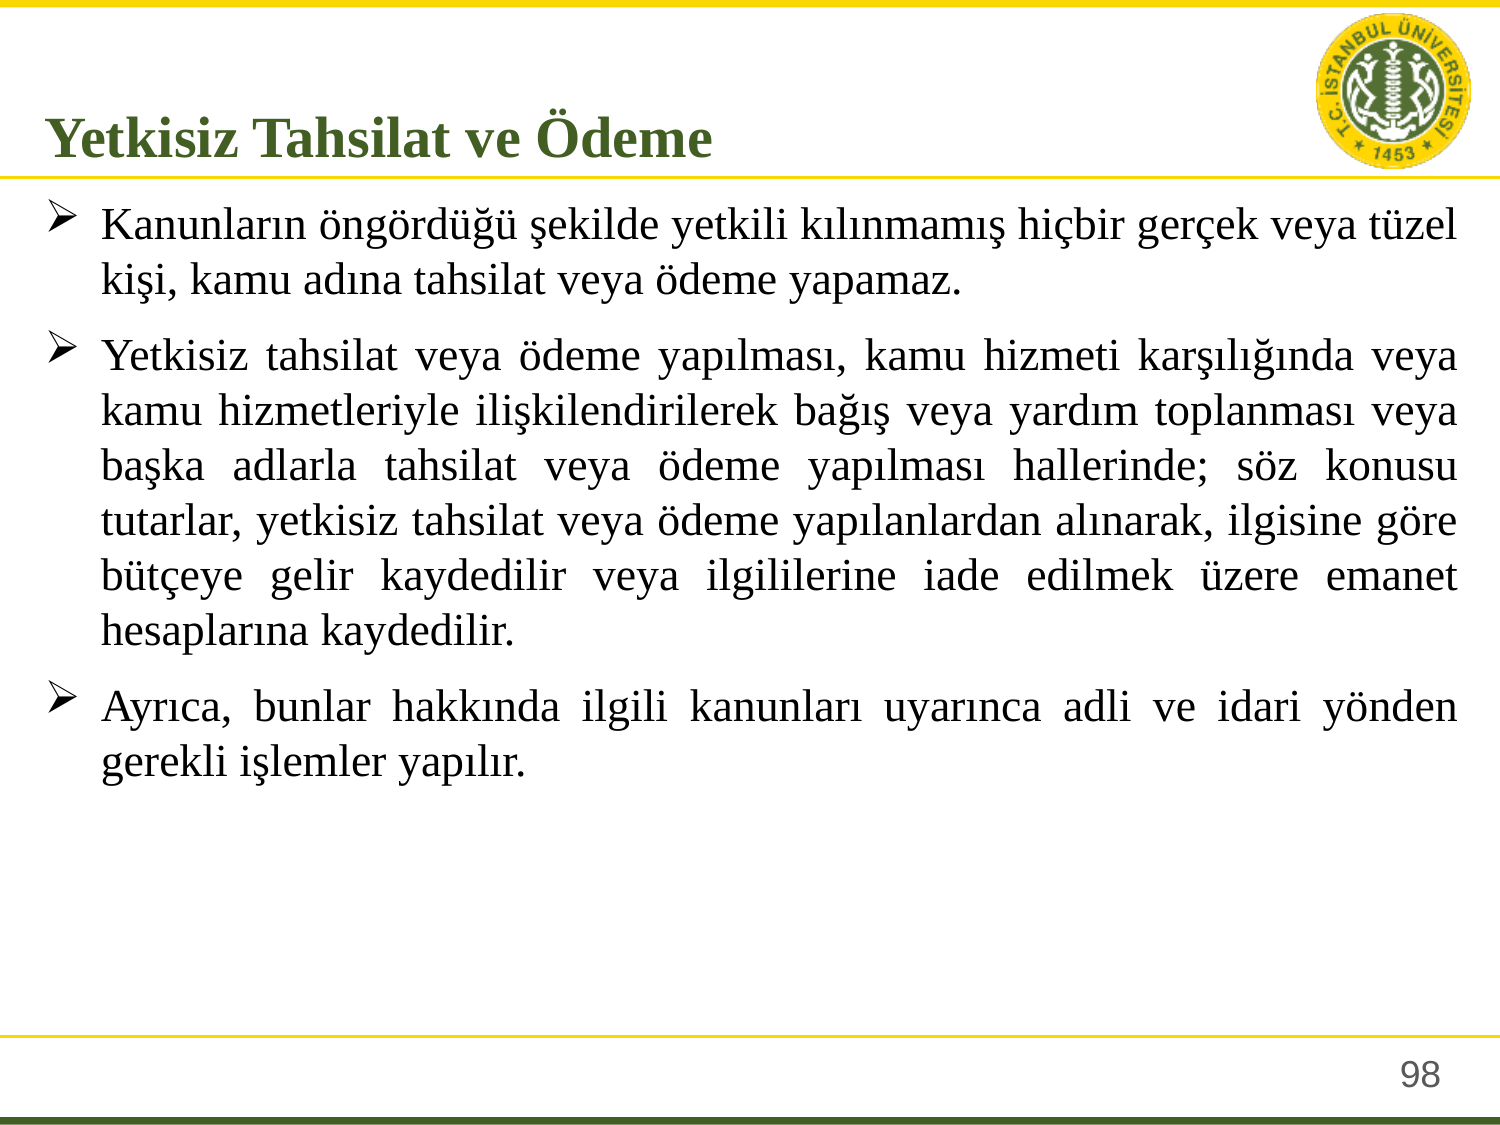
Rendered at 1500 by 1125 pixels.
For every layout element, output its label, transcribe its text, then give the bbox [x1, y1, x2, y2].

picture [1316, 13, 1471, 169]
list Yetkisiz Tahsilat ve Ödeme [29, 91, 1289, 178]
slide_number 97 [1384, 1042, 1500, 1103]
list Kanunların öngördüğü şekilde yetkili kılınmamış hiçbir gerçek veya tüzel kişi, kamu adına tahsilat veya ödeme yapamaz. Yetkisiz tahsilat veya ödeme yapılması, kamu hizmeti karşılığında veya kamu hizmetleriyle ilişkilendirilerek bağış veya yardım toplanması veya başka adlarla tahsilat veya ödeme yapılması hallerinde; söz konusu tutarlar, yetkisiz tahsilat veya ödeme yapılanlardan alınarak, ilgisine göre bütçeye gelir kaydedilir veya ilgililerine iade edilmek üzere emanet hesaplarına kaydedilir. Ayrıca, bunlar hakkında ilgili kanunları uyarınca adli ve idari yönden gerekli işlemler yapılır. [29, 186, 1475, 1035]
